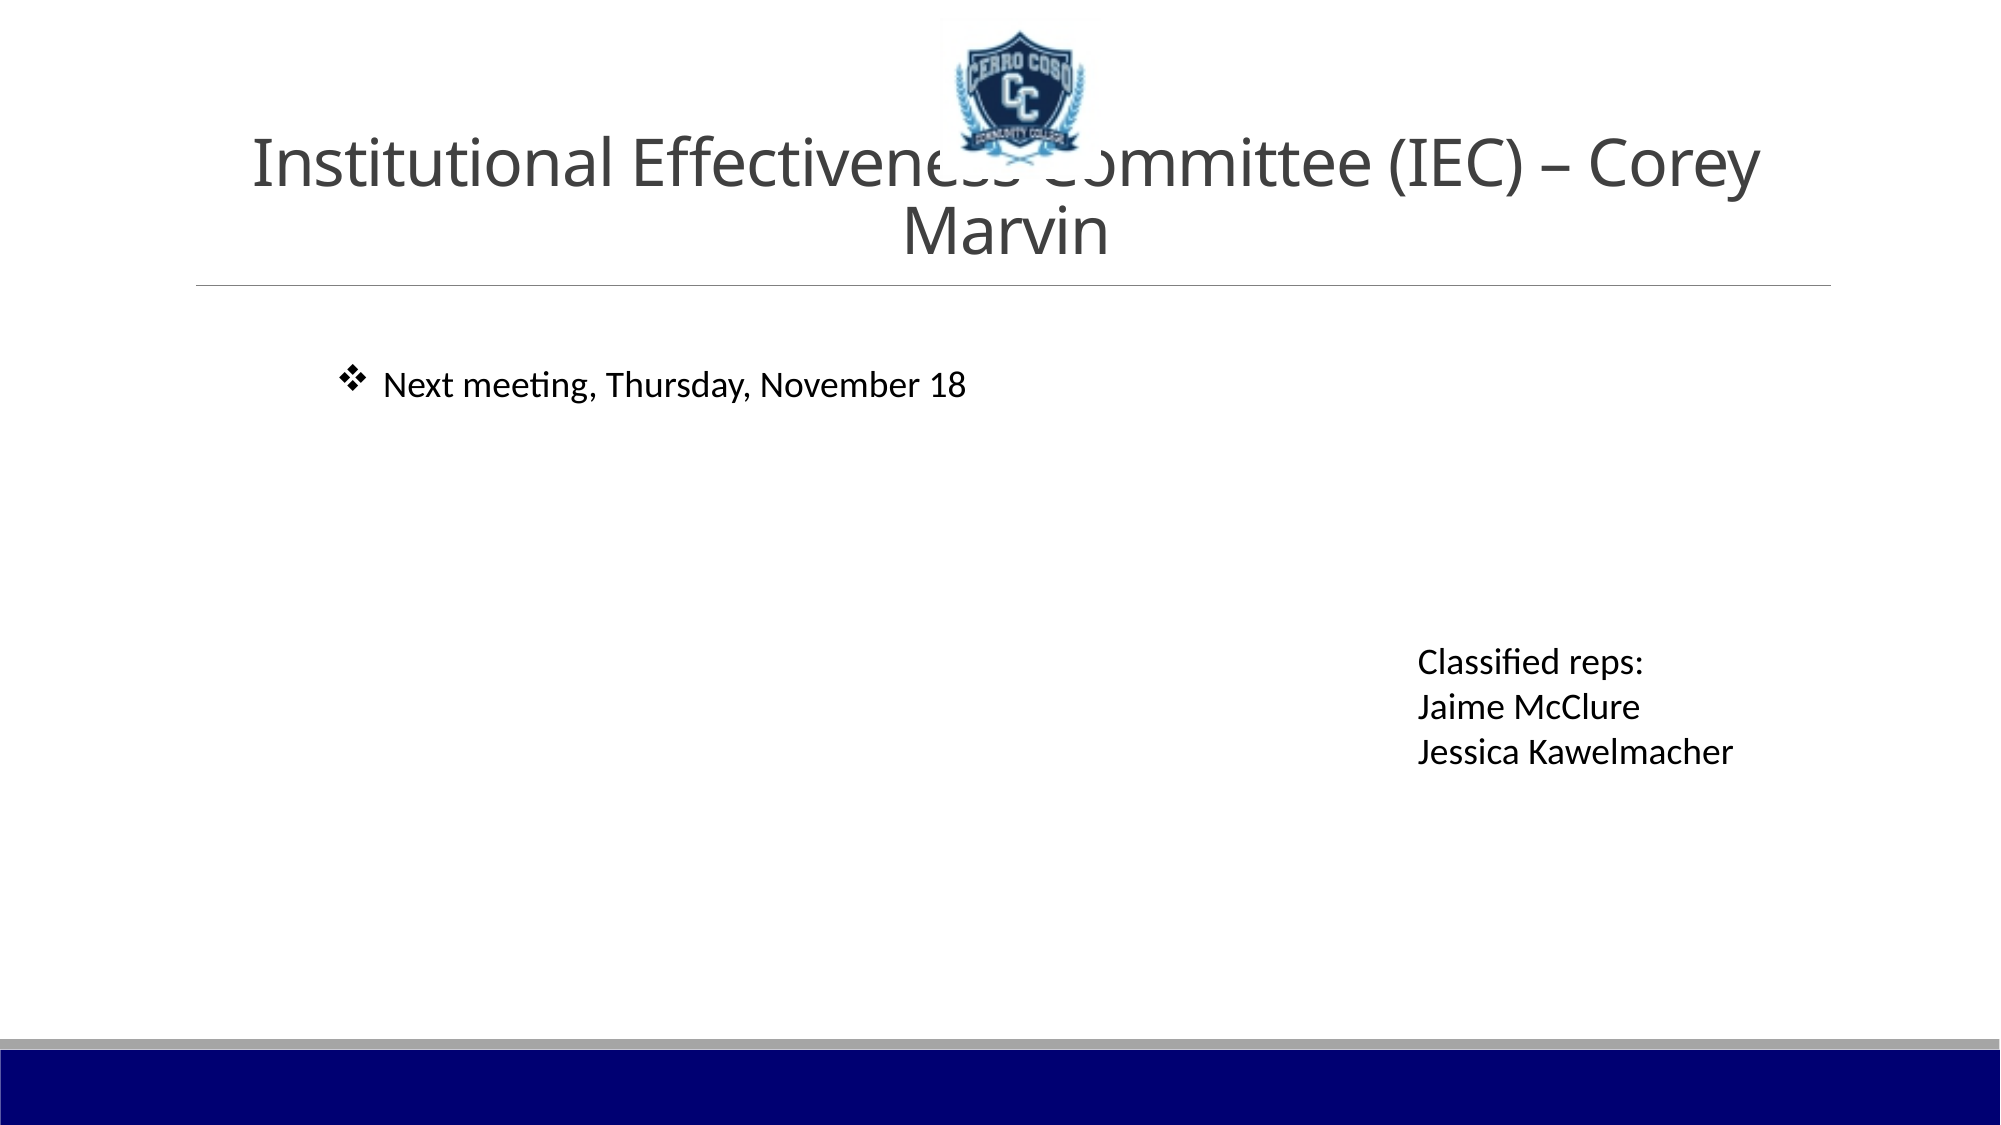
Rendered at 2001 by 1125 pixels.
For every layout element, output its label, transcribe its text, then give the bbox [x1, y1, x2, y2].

title Institutional Effectiveness Committee (IEC) – Corey Marvin [181, 125, 1832, 276]
text_box Next meeting, Thursday, November 18 [321, 352, 1360, 458]
text_box Classified reps: Jaime McClure Jessica Kawelmacher [1402, 629, 1853, 780]
picture [939, 18, 1102, 180]
